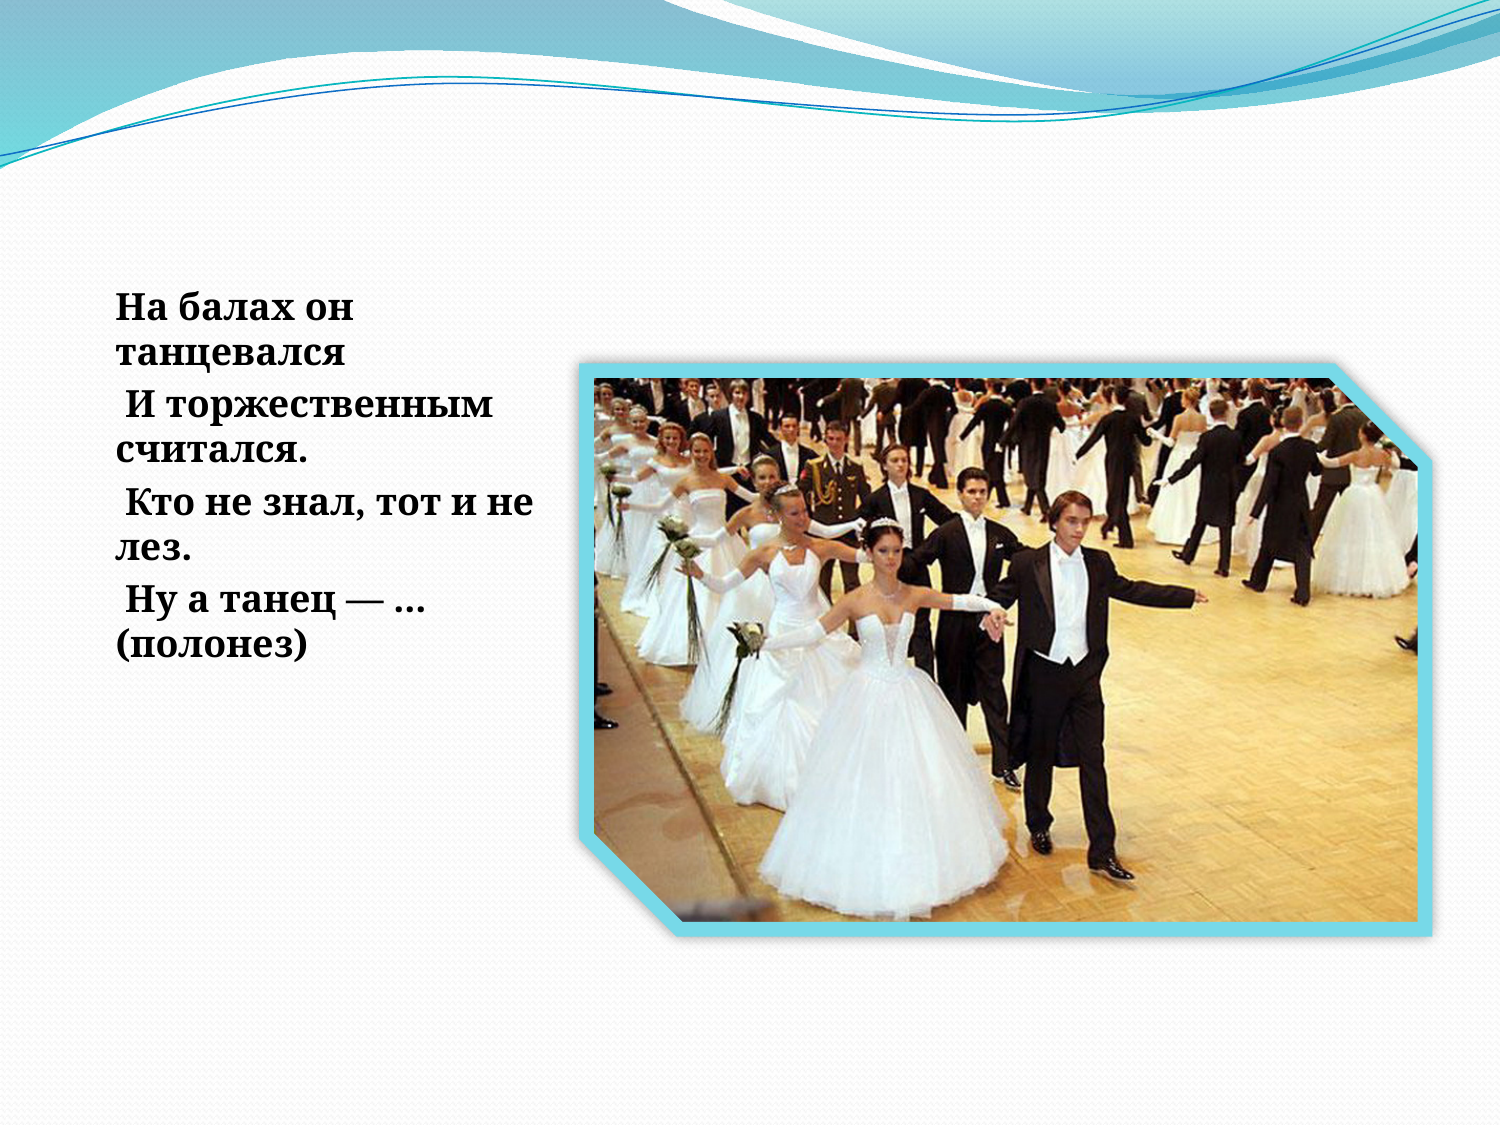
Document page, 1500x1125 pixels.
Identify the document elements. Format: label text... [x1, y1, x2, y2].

list На балах он танцевался И торжественным считался. Кто не знал, тот и не лез. Ну а танец — ... (полонез) [112, 275, 563, 1025]
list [586, 370, 1426, 930]
